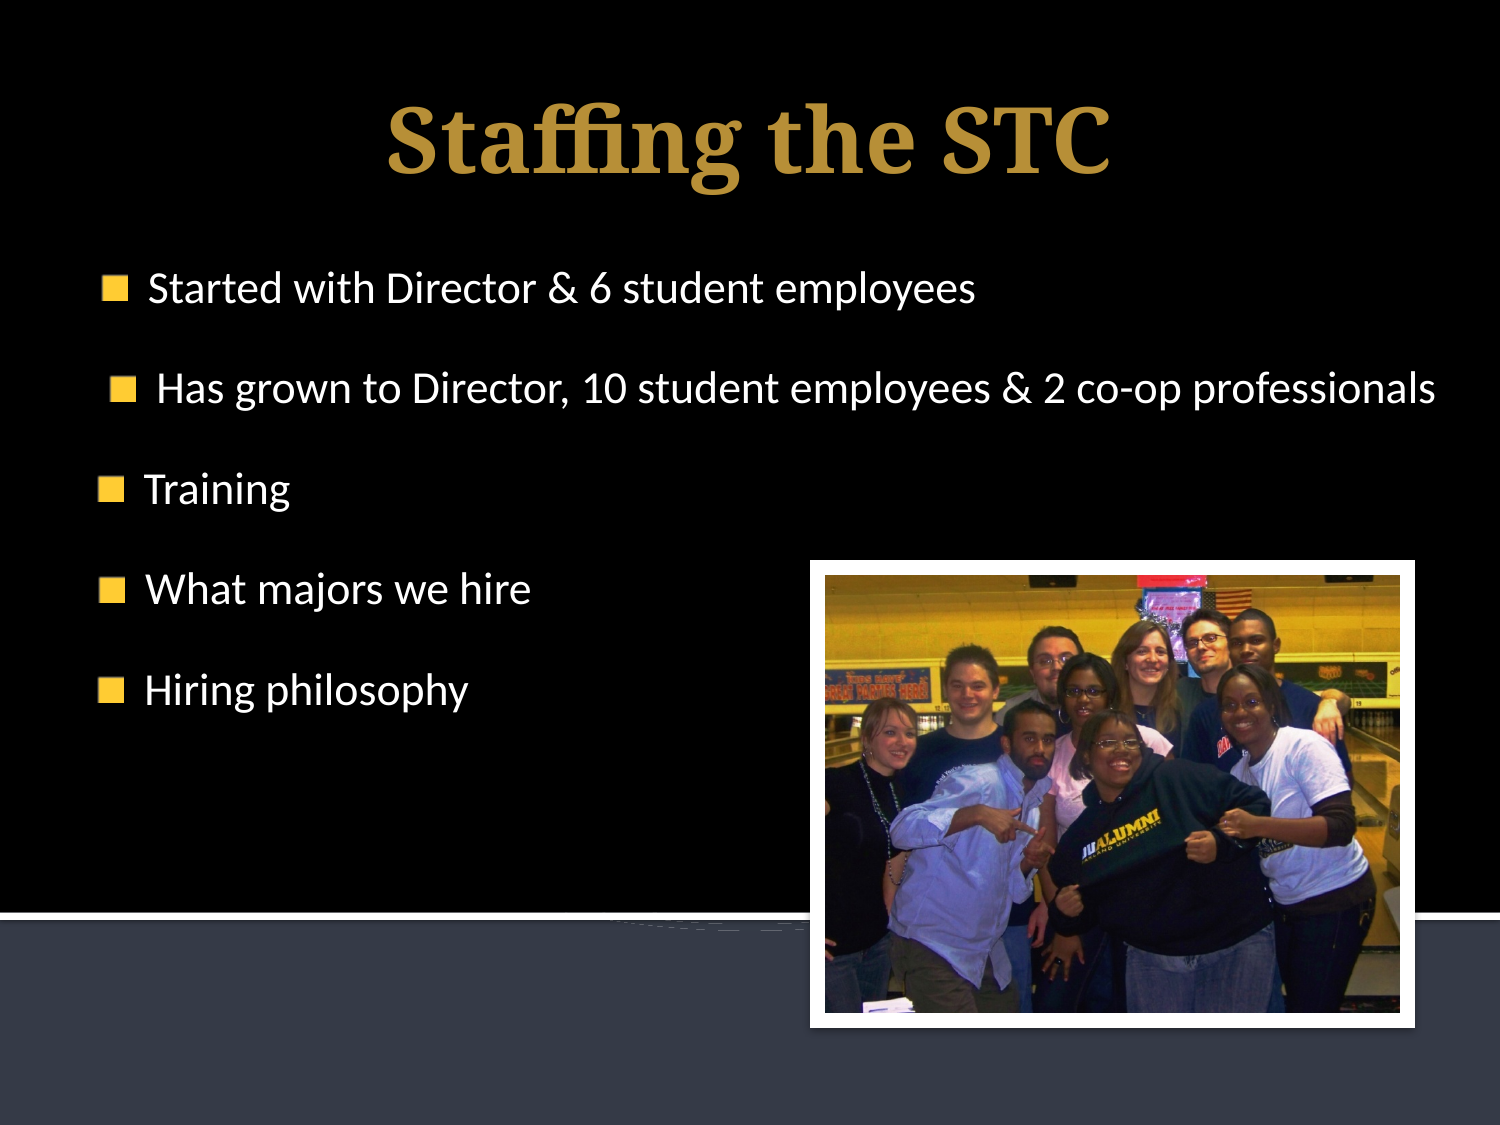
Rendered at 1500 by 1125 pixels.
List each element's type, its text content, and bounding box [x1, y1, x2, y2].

picture [91, 670, 124, 703]
text_box Hiring philosophy [77, 651, 485, 722]
picture [824, 574, 1400, 1013]
picture [91, 469, 124, 502]
picture [95, 268, 128, 301]
text_box Staffing the STC [0, 74, 1500, 200]
text_box Has grown to Director, 10 student employees & 2 co-op professionals [88, 350, 1453, 421]
text_box Training [76, 450, 306, 521]
text_box Started with Director & 6 student employees [80, 249, 992, 320]
text_box What majors we hire [78, 551, 547, 622]
picture [92, 570, 125, 603]
picture [103, 369, 136, 402]
